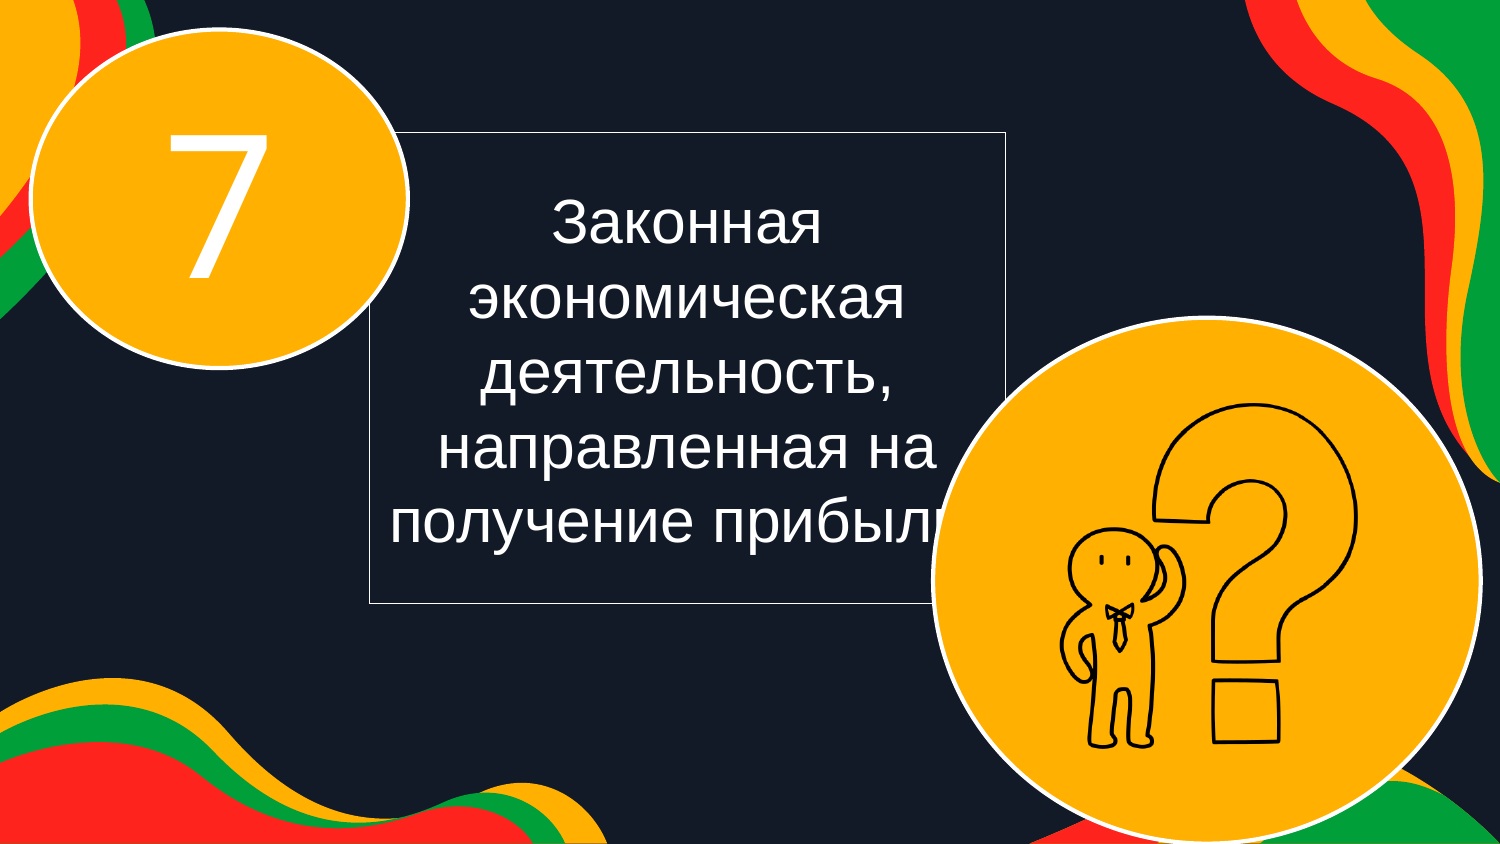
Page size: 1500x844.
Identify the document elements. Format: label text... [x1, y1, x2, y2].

title Законная экономическая деятельность, направленная на получение прибыли. [369, 132, 1006, 604]
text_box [932, 317, 1481, 844]
text_box 7 [28, 27, 410, 371]
